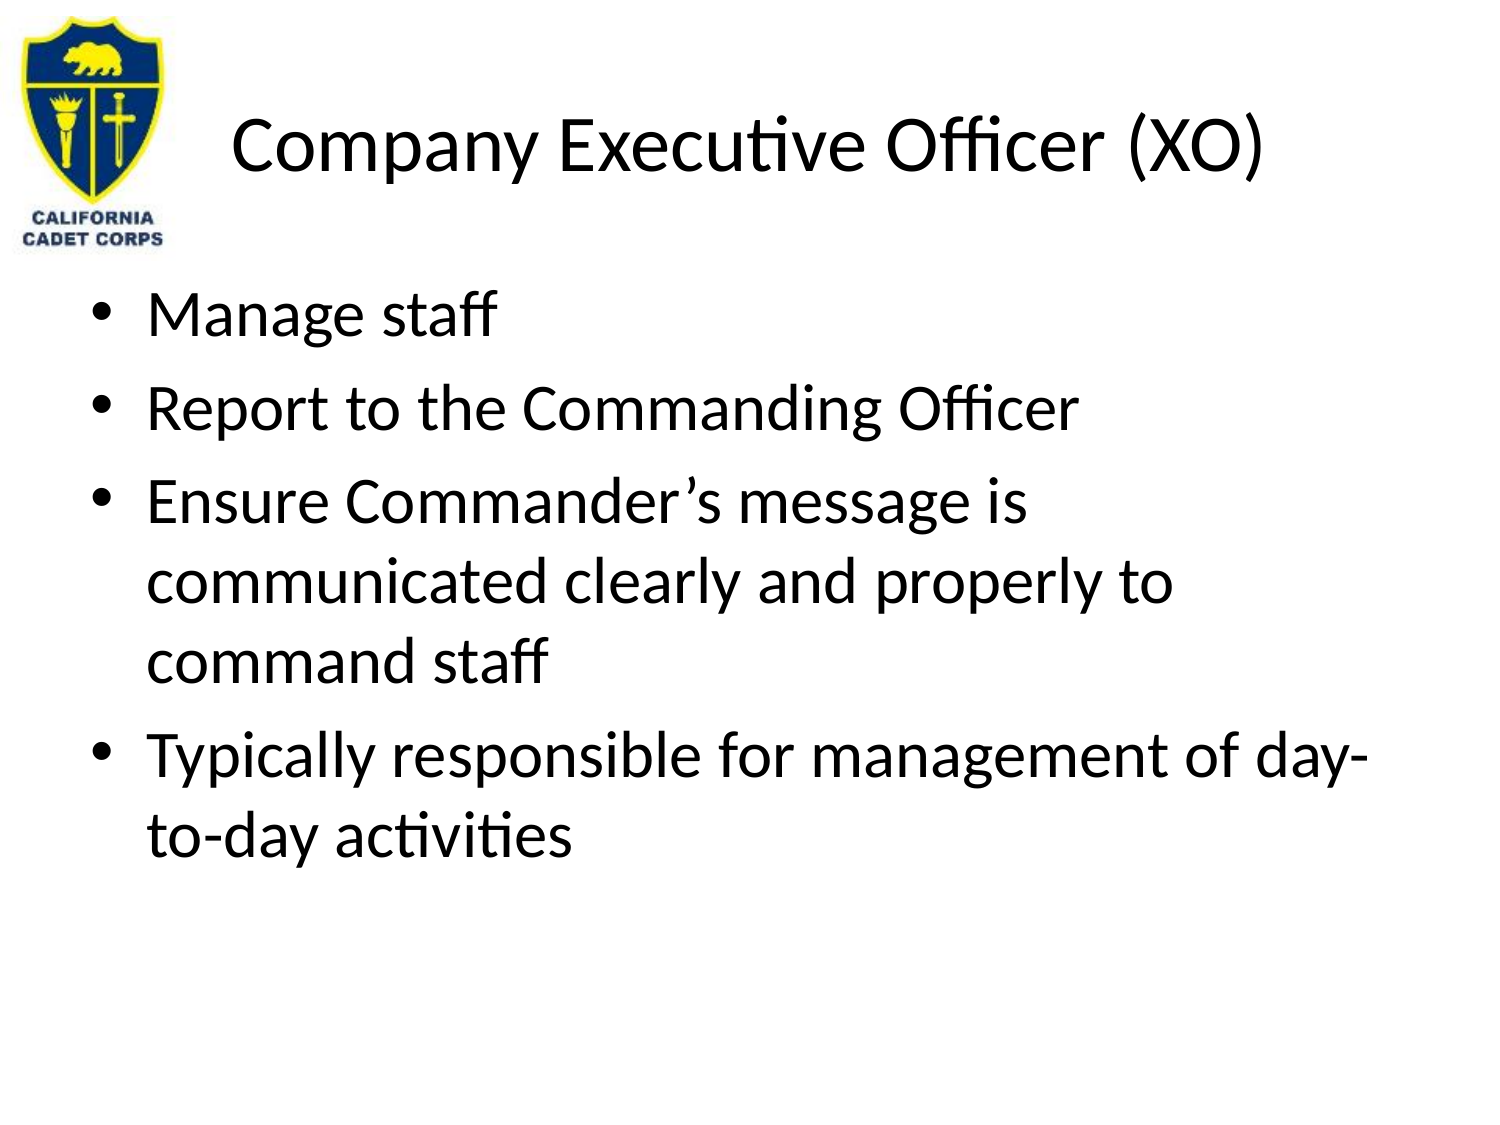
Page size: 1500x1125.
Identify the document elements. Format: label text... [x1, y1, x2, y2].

title Company Executive Officer (XO) [162, 45, 1338, 233]
picture [0, 16, 186, 261]
list Manage staff Report to the Commanding Officer Ensure Commander’s message is communicated clearly and properly to command staff Typically responsible for management of day-to-day activities [75, 262, 1425, 1005]
